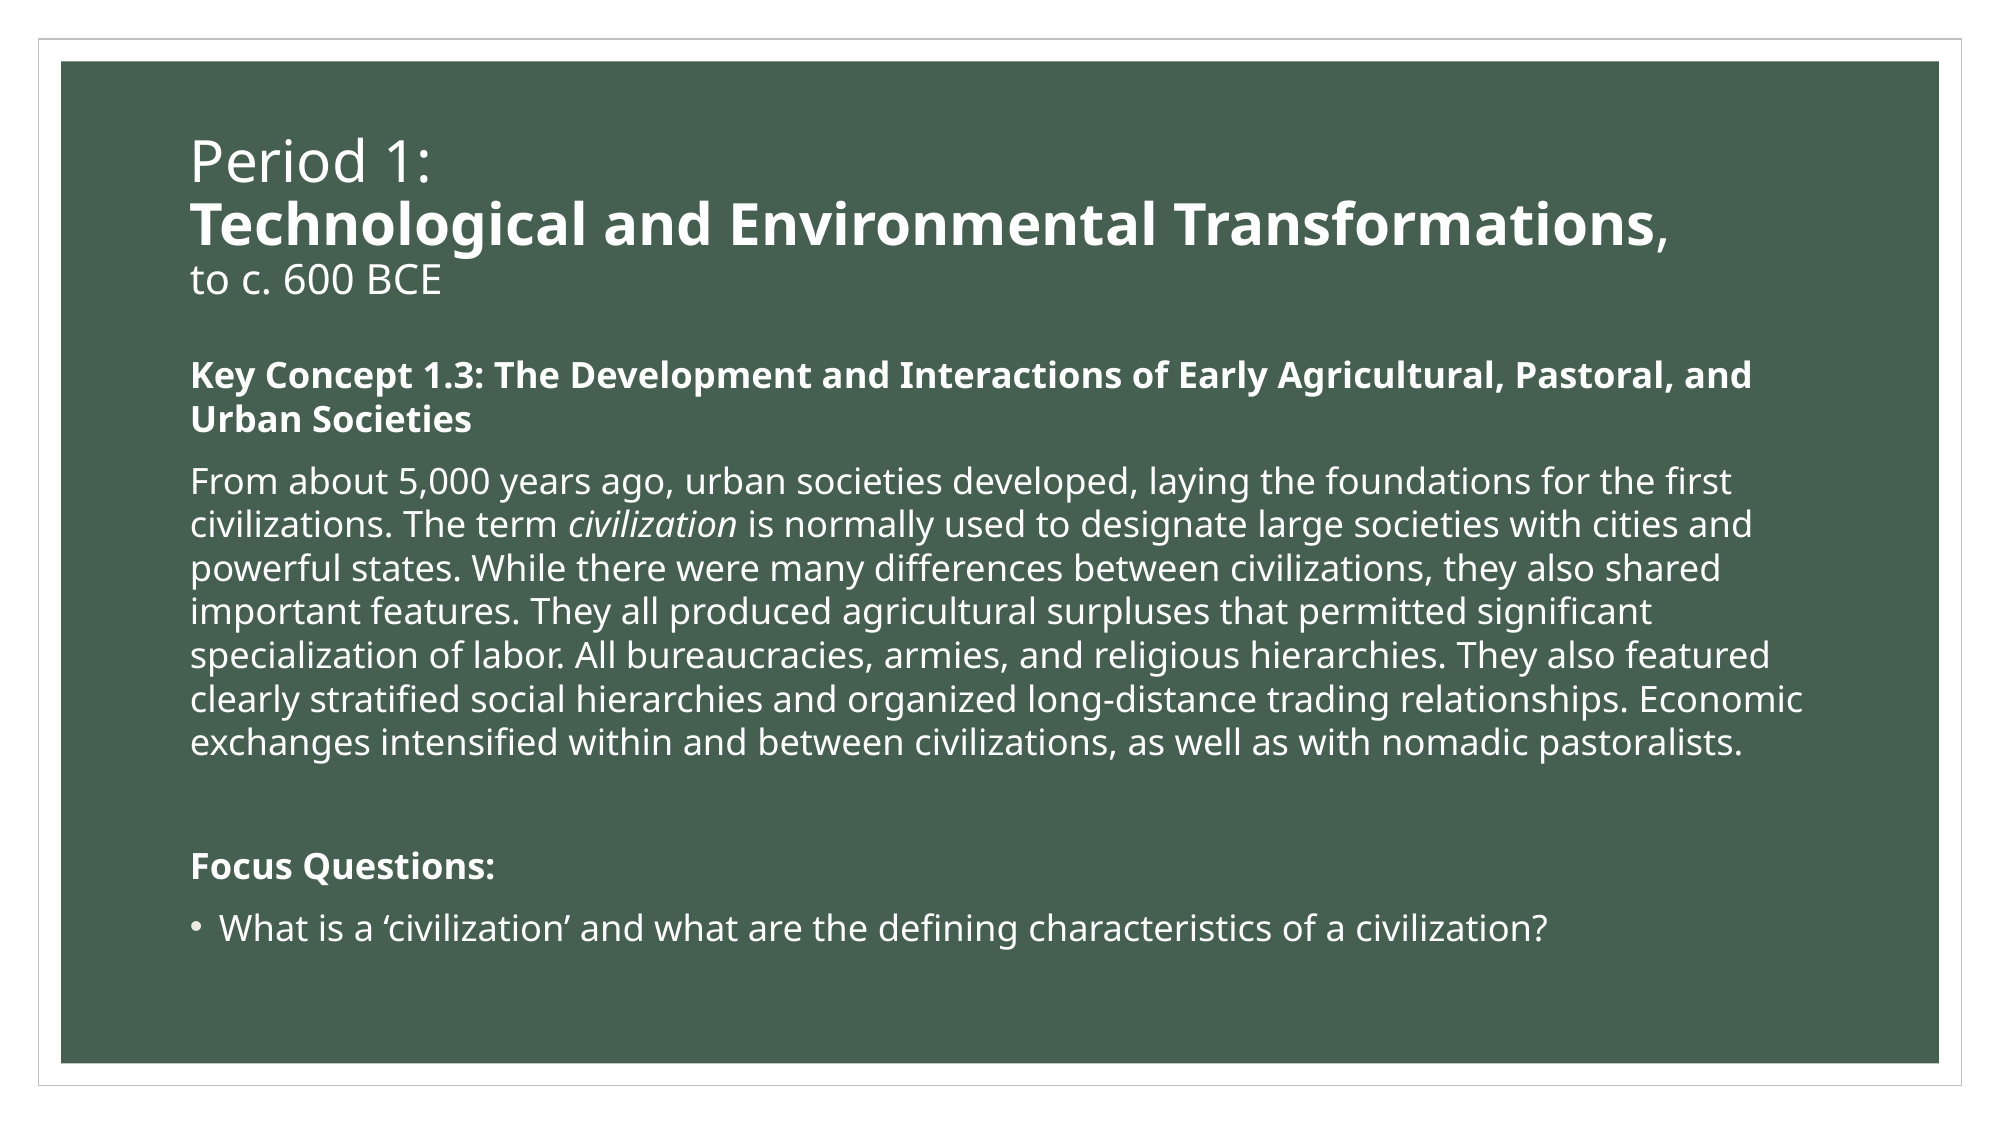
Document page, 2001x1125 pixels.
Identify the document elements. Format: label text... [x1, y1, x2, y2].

title Period 1: Technological and Environmental Transformations, to c. 600 BCE [174, 105, 1825, 331]
list Key Concept 1.3: The Development and Interactions of Early Agricultural, Pastoral, and Urban Societies From about 5,000 years ago, urban societies developed, laying the foundations for the first civilizations. The term civilization is normally used to designate large societies with cities and powerful states. While there were many differences between civilizations, they also shared important features. They all produced agricultural surpluses that permitted significant specialization of labor. All bureaucracies, armies, and religious hierarchies. They also featured clearly stratified social hierarchies and organized long-distance trading relationships. Economic exchanges intensified within and between civilizations, as well as with nomadic pastoralists. Focus Questions: What is a ‘civilization’ and what are the defining characteristics of a civilization? [174, 345, 1825, 990]
